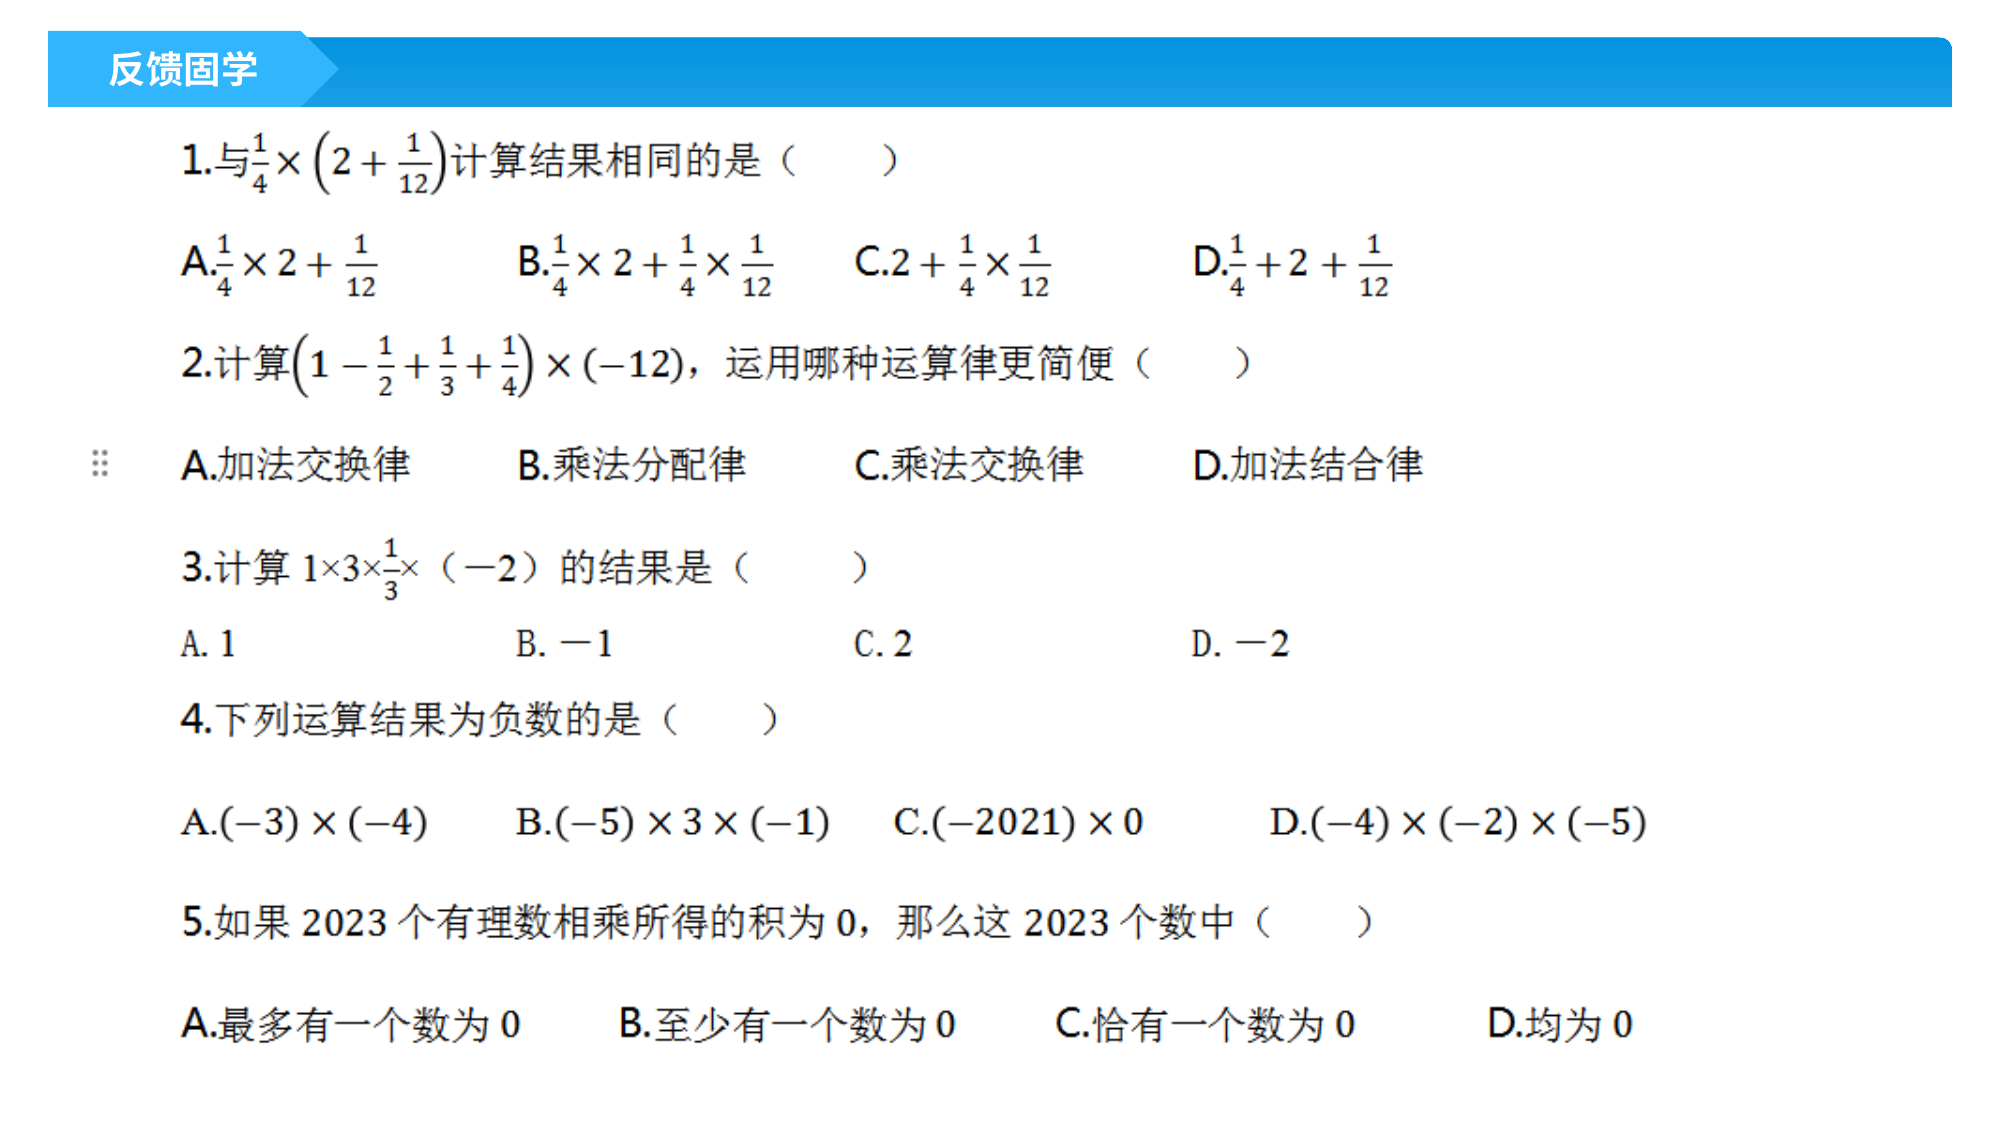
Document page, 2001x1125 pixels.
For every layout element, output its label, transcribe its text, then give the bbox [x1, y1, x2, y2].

picture [47, 106, 1953, 1091]
text_box 反馈固学 [46, 29, 340, 106]
